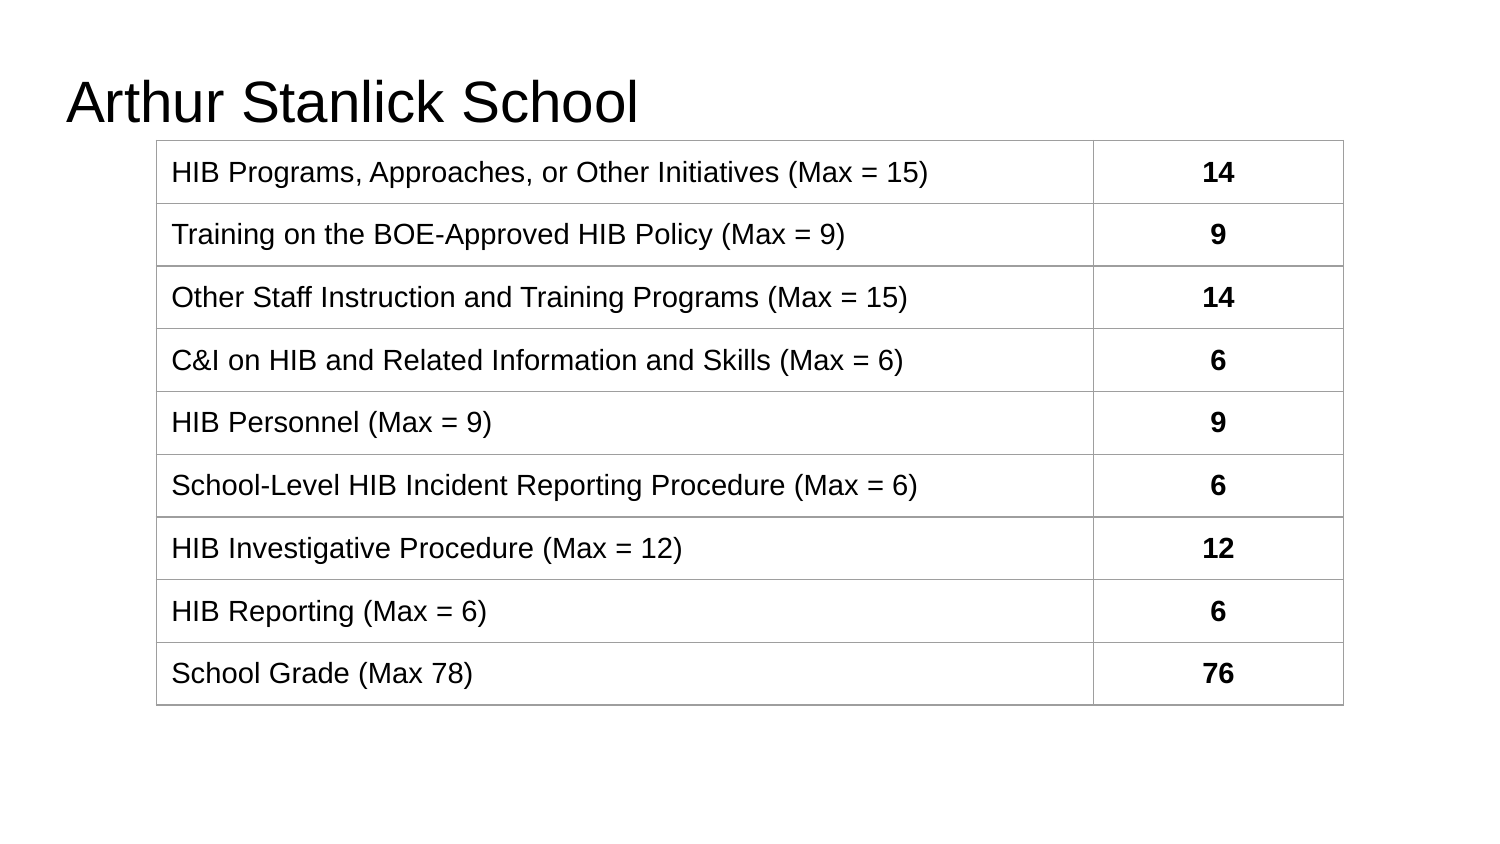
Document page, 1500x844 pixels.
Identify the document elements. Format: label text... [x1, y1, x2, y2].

table_cell School Grade (Max 78) [157, 643, 1093, 704]
table_cell 6 [1094, 455, 1343, 516]
table_header 14 [1094, 141, 1343, 203]
table_header HIB Programs, Approaches, or Other Initiatives (Max = 15) [157, 141, 1093, 203]
table_cell 9 [1094, 204, 1343, 265]
table_cell 12 [1094, 518, 1343, 579]
table_cell 14 [1094, 267, 1343, 328]
table_cell 9 [1094, 392, 1343, 454]
table_cell 76 [1094, 643, 1343, 704]
table_cell HIB Investigative Procedure (Max = 12) [157, 518, 1093, 579]
title Arthur Stanlick School [51, 49, 1449, 129]
table_cell Training on the BOE-Approved HIB Policy (Max = 9) [157, 204, 1093, 265]
table_cell 6 [1094, 329, 1343, 391]
table_cell HIB Personnel (Max = 9) [157, 392, 1093, 454]
table_cell School-Level HIB Incident Reporting Procedure (Max = 6) [157, 455, 1093, 516]
table_cell 6 [1094, 580, 1343, 642]
table_cell HIB Reporting (Max = 6) [157, 580, 1093, 642]
table_cell Other Staff Instruction and Training Programs (Max = 15) [157, 267, 1093, 328]
table_cell C&I on HIB and Related Information and Skills (Max = 6) [157, 329, 1093, 391]
